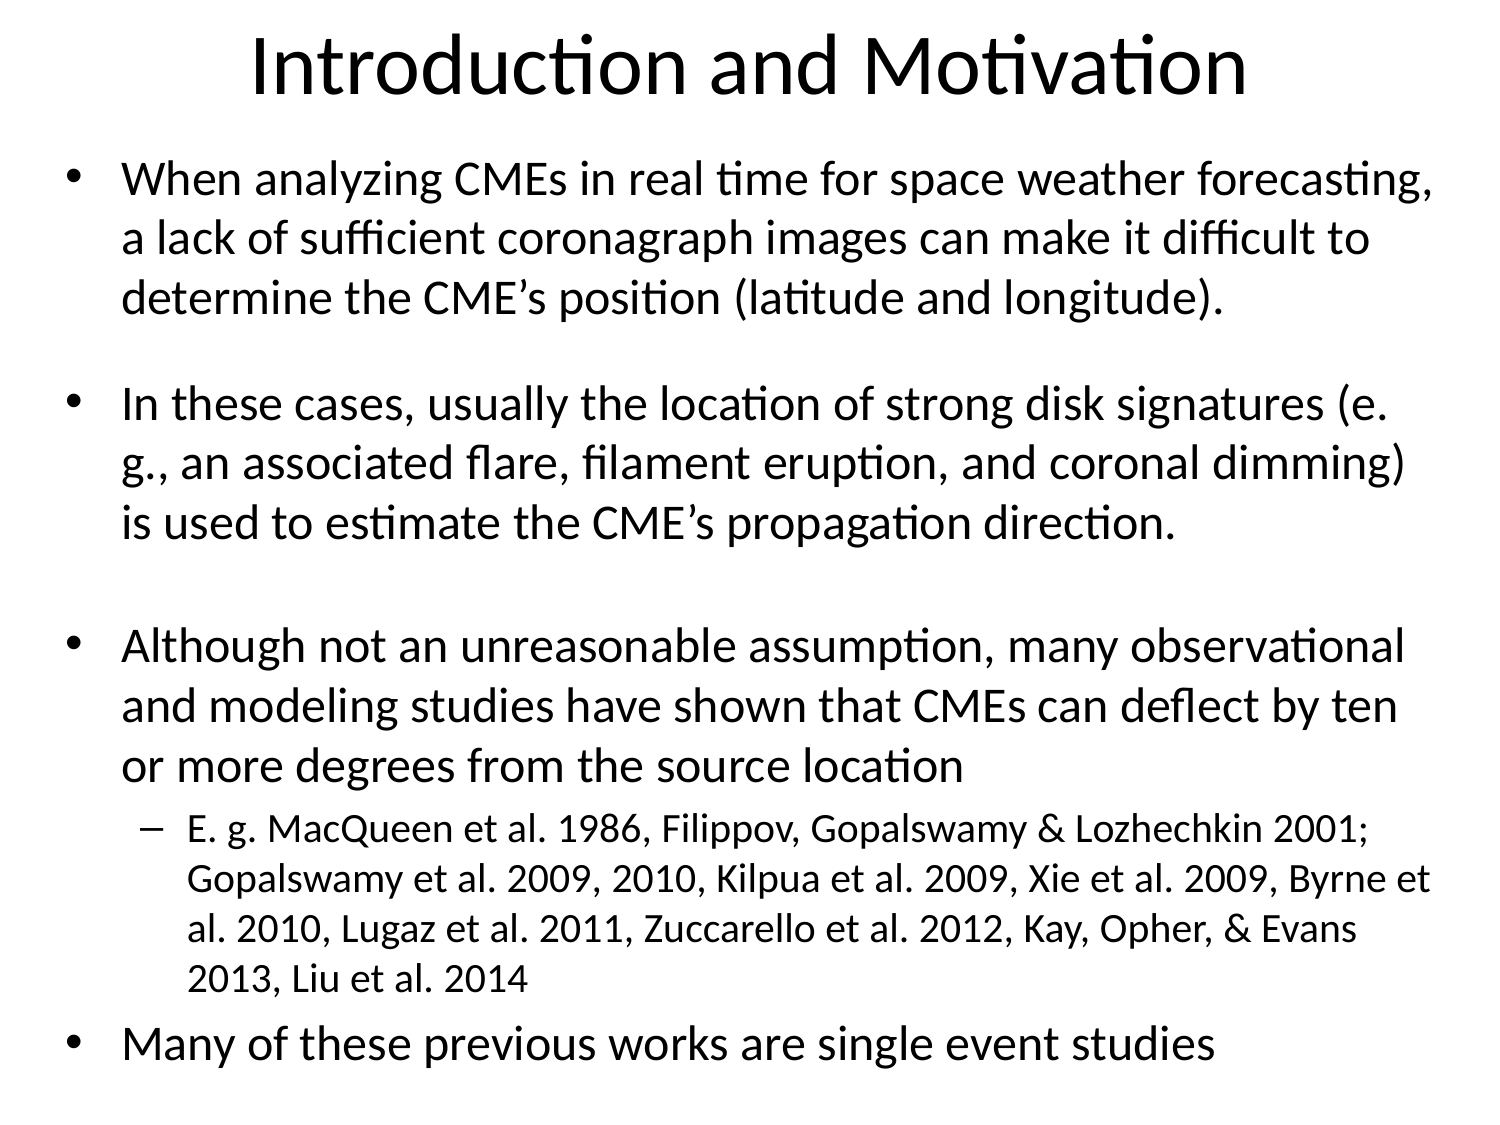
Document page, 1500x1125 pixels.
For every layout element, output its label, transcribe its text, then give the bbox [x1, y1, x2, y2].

title Introduction and Motivation [0, 0, 1500, 120]
list When analyzing CMEs in real time for space weather forecasting, a lack of sufficient coronagraph images can make it difficult to determine the CME’s position (latitude and longitude). In these cases, usually the location of strong disk signatures (e. g., an associated flare, filament eruption, and coronal dimming) is used to estimate the CME’s propagation direction. Although not an unreasonable assumption, many observational and modeling studies have shown that CMEs can deflect by ten or more degrees from the source location E. g. MacQueen et al. 1986, Filippov, Gopalswamy & Lozhechkin 2001; Gopalswamy et al. 2009, 2010, Kilpua et al. 2009, Xie et al. 2009, Byrne et al. 2010, Lugaz et al. 2011, Zuccarello et al. 2012, Kay, Opher, & Evans 2013, Liu et al. 2014 Many of these previous works are single event studies [50, 137, 1450, 1105]
